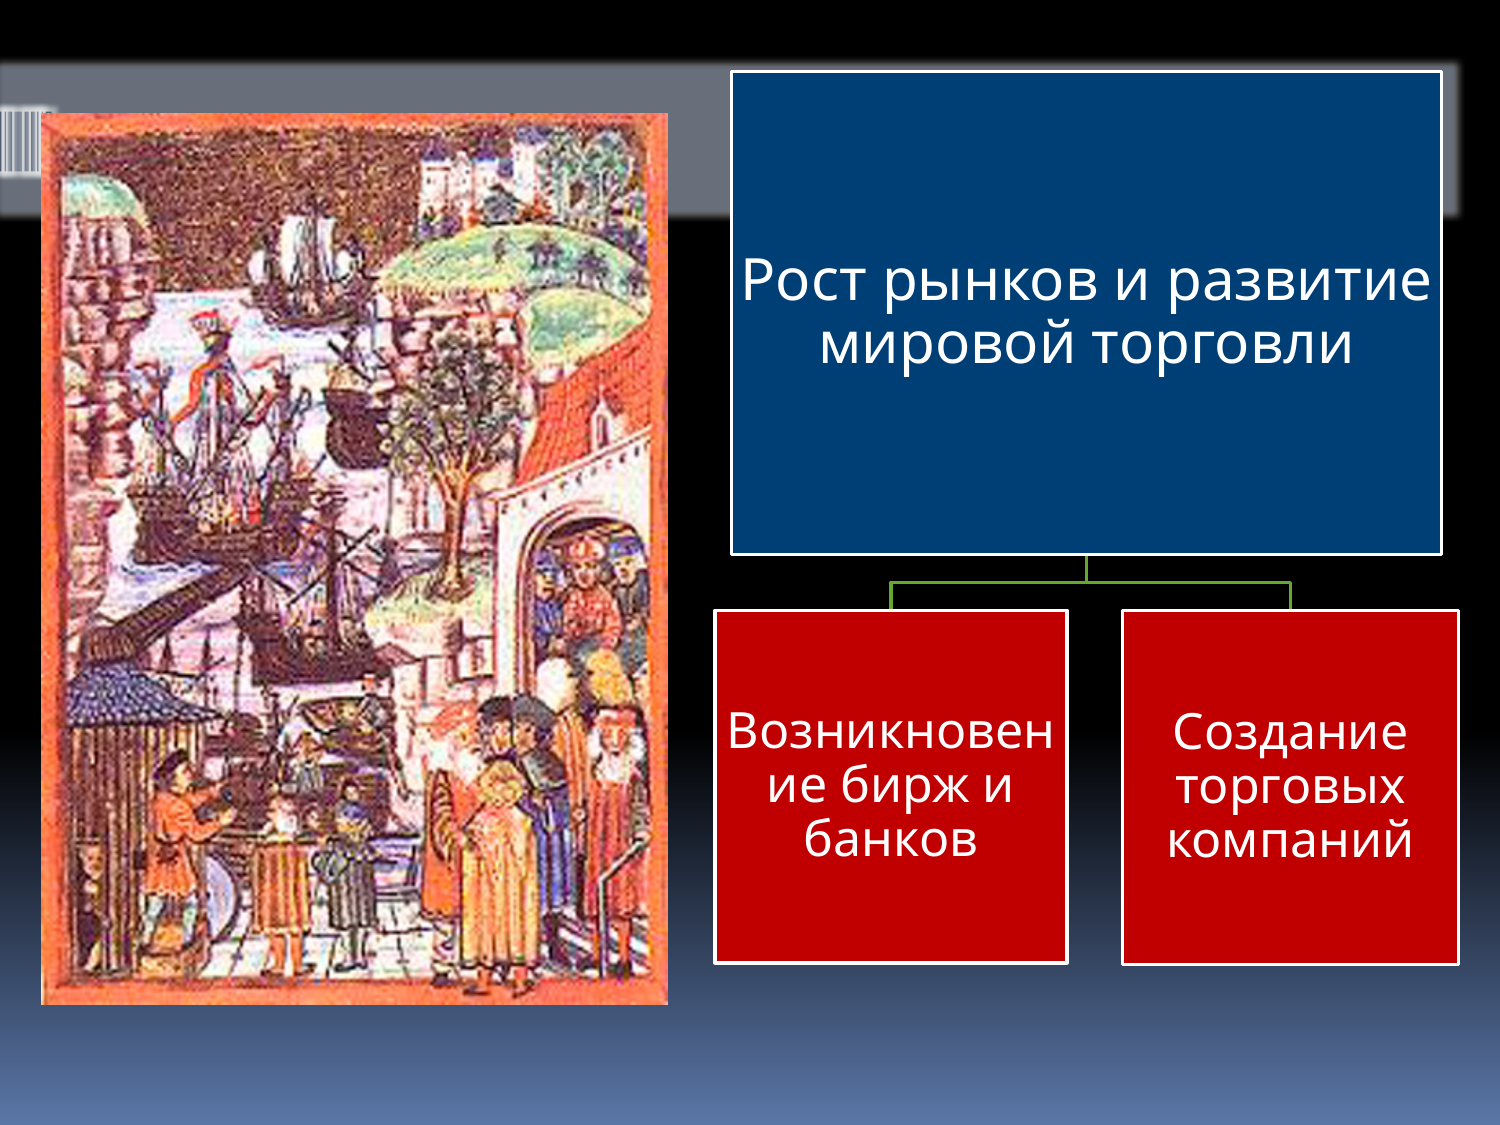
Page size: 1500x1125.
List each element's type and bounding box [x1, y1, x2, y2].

list [40, 113, 668, 1006]
list [714, 30, 1460, 1006]
